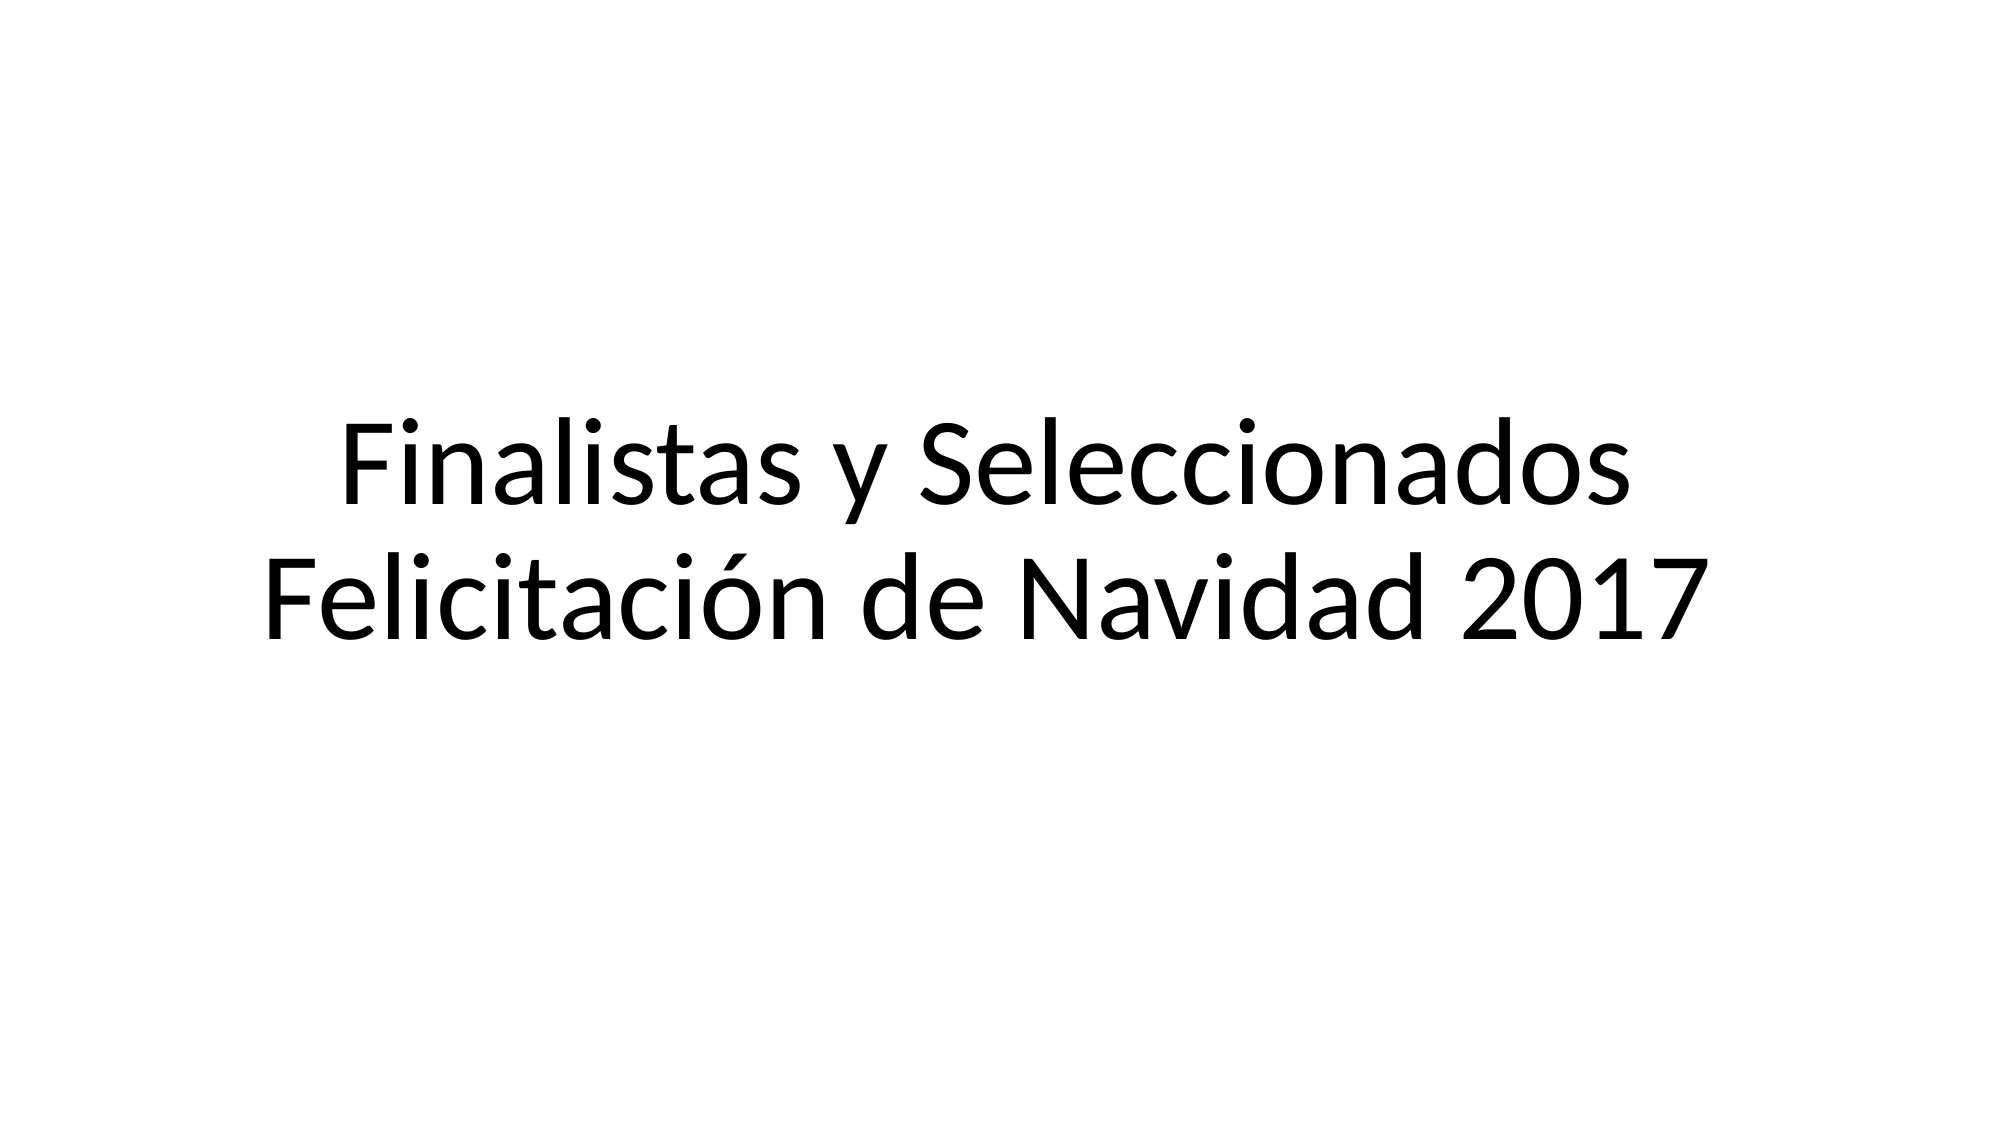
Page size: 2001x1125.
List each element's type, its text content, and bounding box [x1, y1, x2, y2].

title Finalistas y Seleccionados Felicitación de Navidad 2017 [237, 383, 1738, 675]
